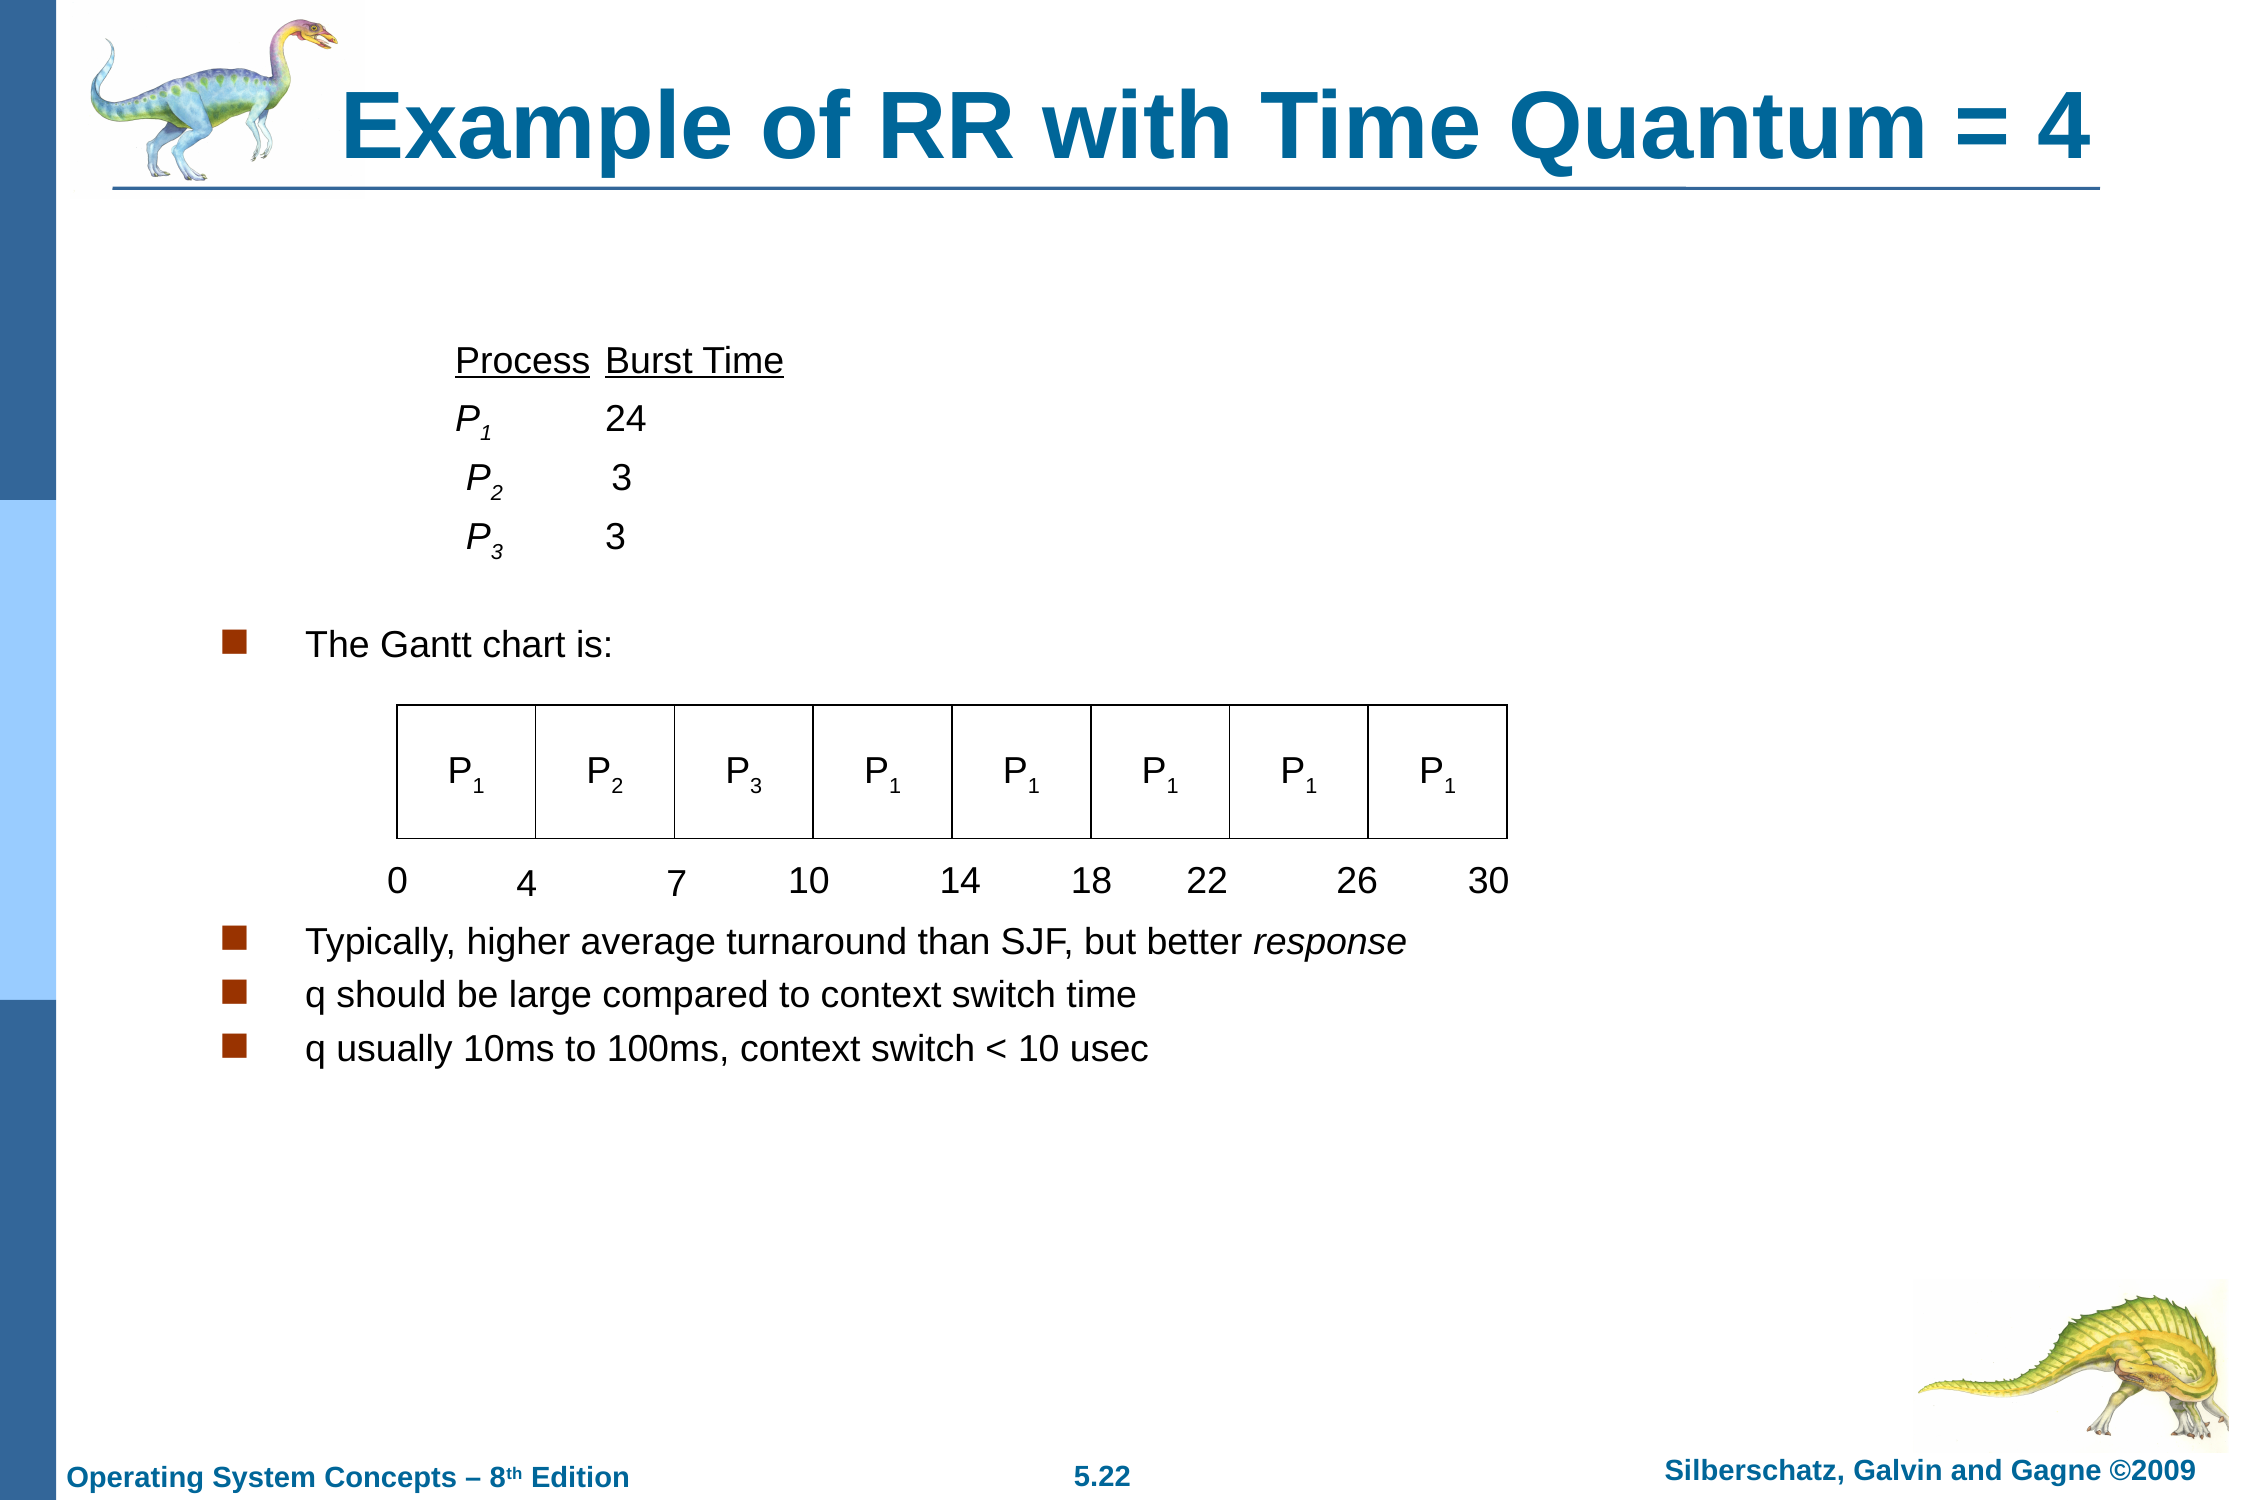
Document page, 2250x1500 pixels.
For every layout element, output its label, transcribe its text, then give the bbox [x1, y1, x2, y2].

picture [70, 0, 365, 199]
picture [1913, 1279, 2229, 1453]
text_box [371, 704, 1525, 912]
list Process Burst Time P1 24 P2 3 P3 3 The Gantt chart is: Typically, higher average turnaround than SJF, but better response q should be large compared to context switch time q usually 10ms to 100ms, context switch < 10 usec [203, 330, 2013, 1312]
title Example of RR with Time Quantum = 4 [224, 3, 2208, 190]
